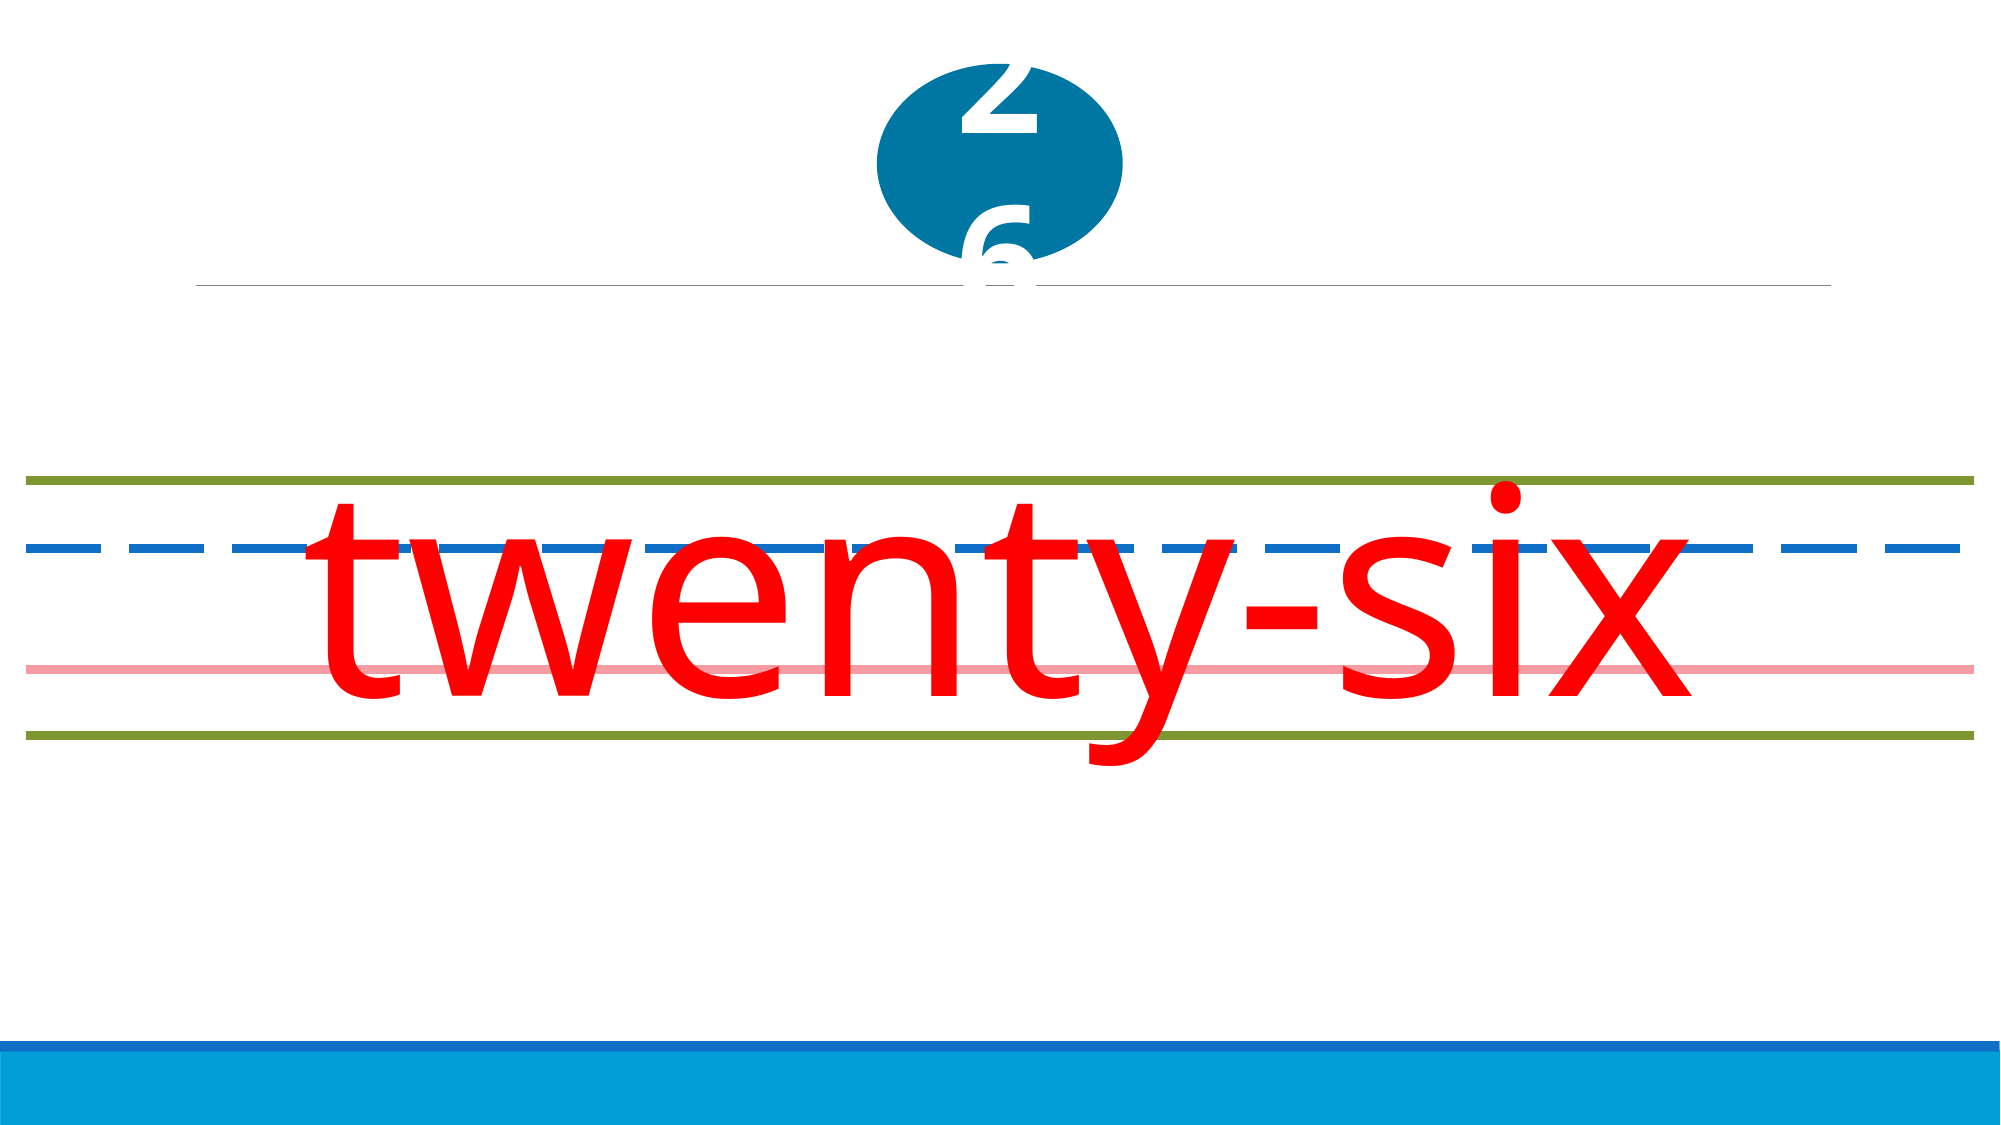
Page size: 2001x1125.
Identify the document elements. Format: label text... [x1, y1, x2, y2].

text_box 26 [875, 62, 1124, 265]
list twenty-six [0, 437, 2000, 942]
